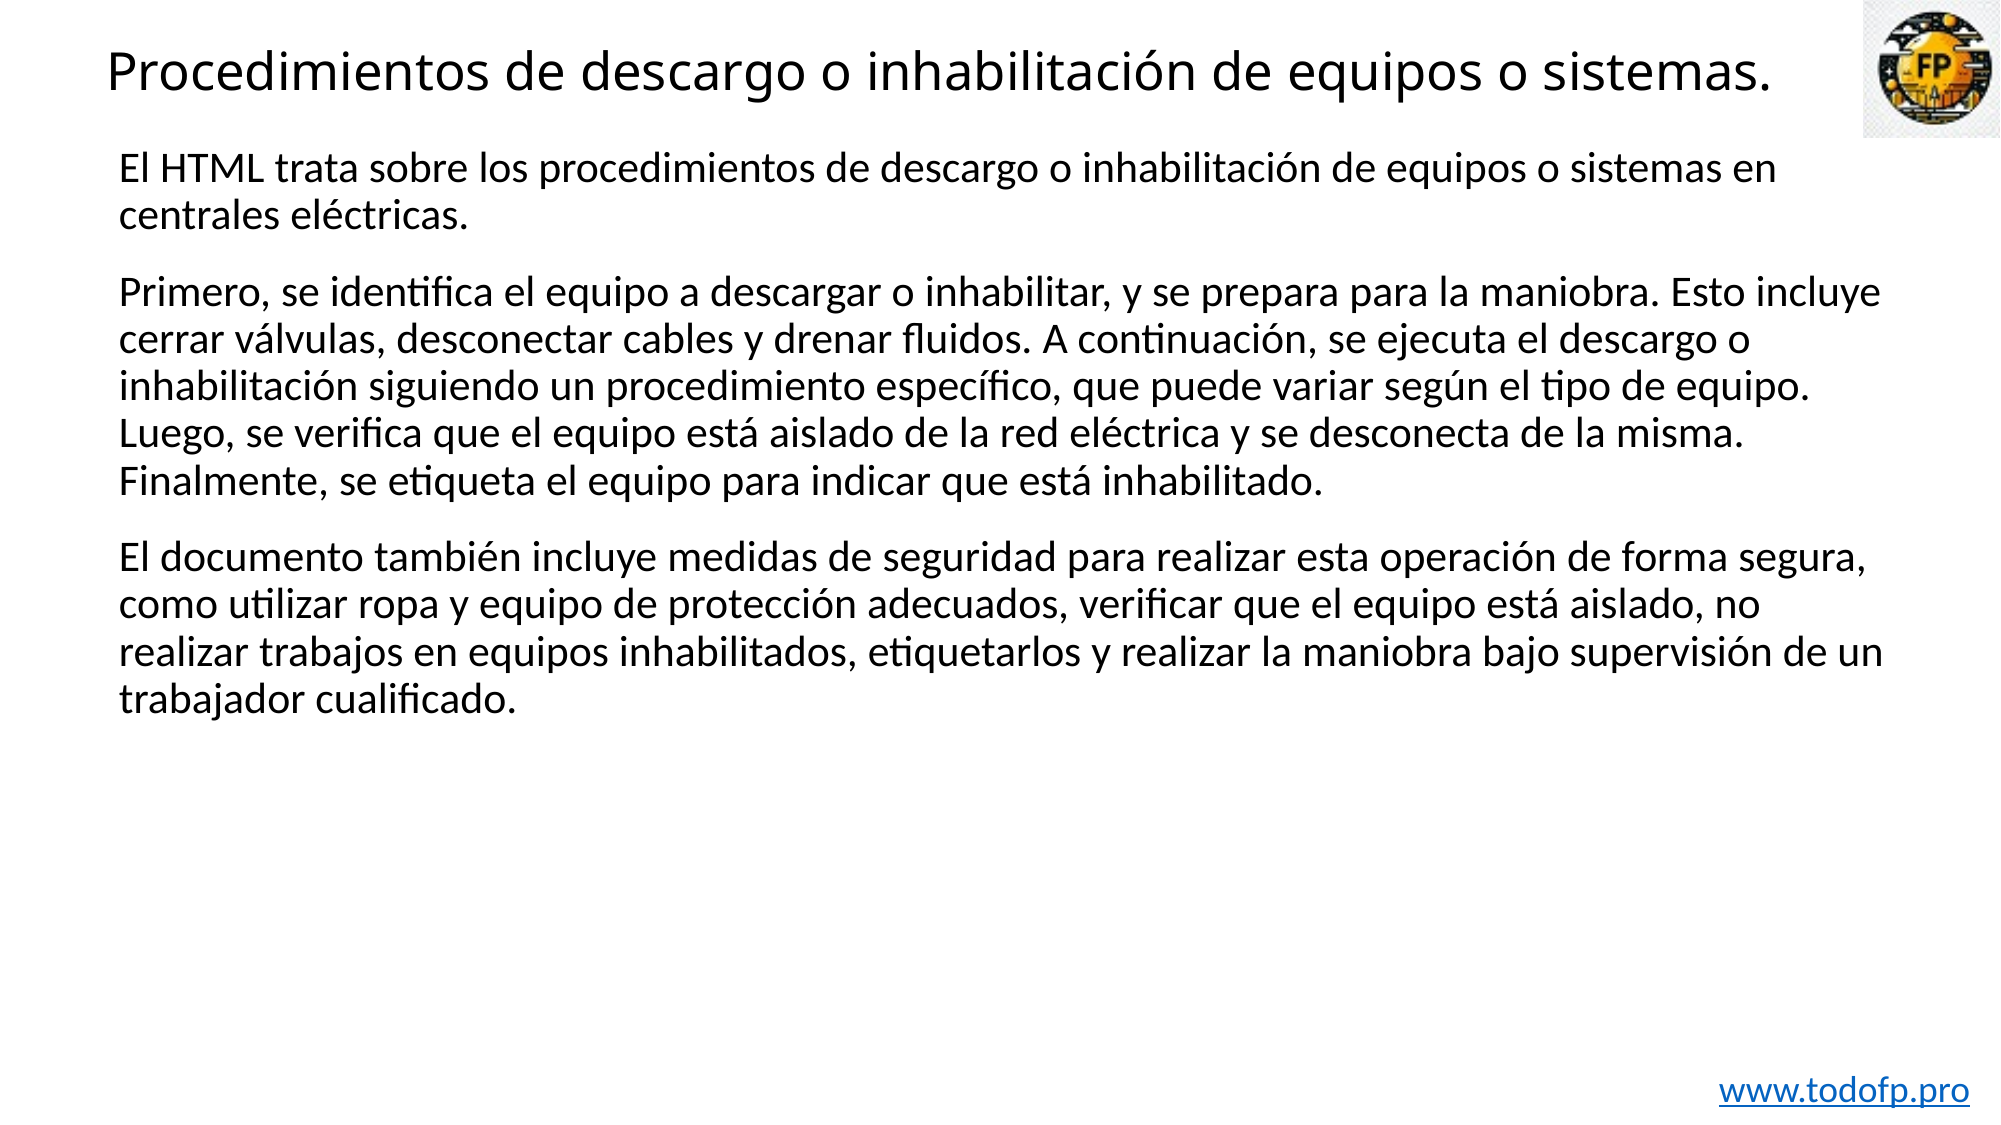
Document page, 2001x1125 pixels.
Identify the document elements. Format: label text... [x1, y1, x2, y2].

list El HTML trata sobre los procedimientos de descargo o inhabilitación de equipos o sistemas en centrales eléctricas. Primero, se identifica el equipo a descargar o inhabilitar, y se prepara para la maniobra. Esto incluye cerrar válvulas, desconectar cables y drenar fluidos. A continuación, se ejecuta el descargo o inhabilitación siguiendo un procedimiento específico, que puede variar según el tipo de equipo. Luego, se verifica que el equipo está aislado de la red eléctrica y se desconecta de la misma. Finalmente, se etiqueta el equipo para indicar que está inhabilitado. El documento también incluye medidas de seguridad para realizar esta operación de forma segura, como utilizar ropa y equipo de protección adecuados, verificar que el equipo está aislado, no realizar trabajos en equipos inhabilitados, etiquetarlos y realizar la maniobra bajo supervisión de un trabajador cualificado. [104, 136, 1915, 1063]
title Procedimientos de descargo o inhabilitación de equipos o sistemas. [91, 16, 1819, 131]
picture [1863, 0, 2000, 138]
text_box www.todofp.pro [1692, 1057, 1986, 1117]
